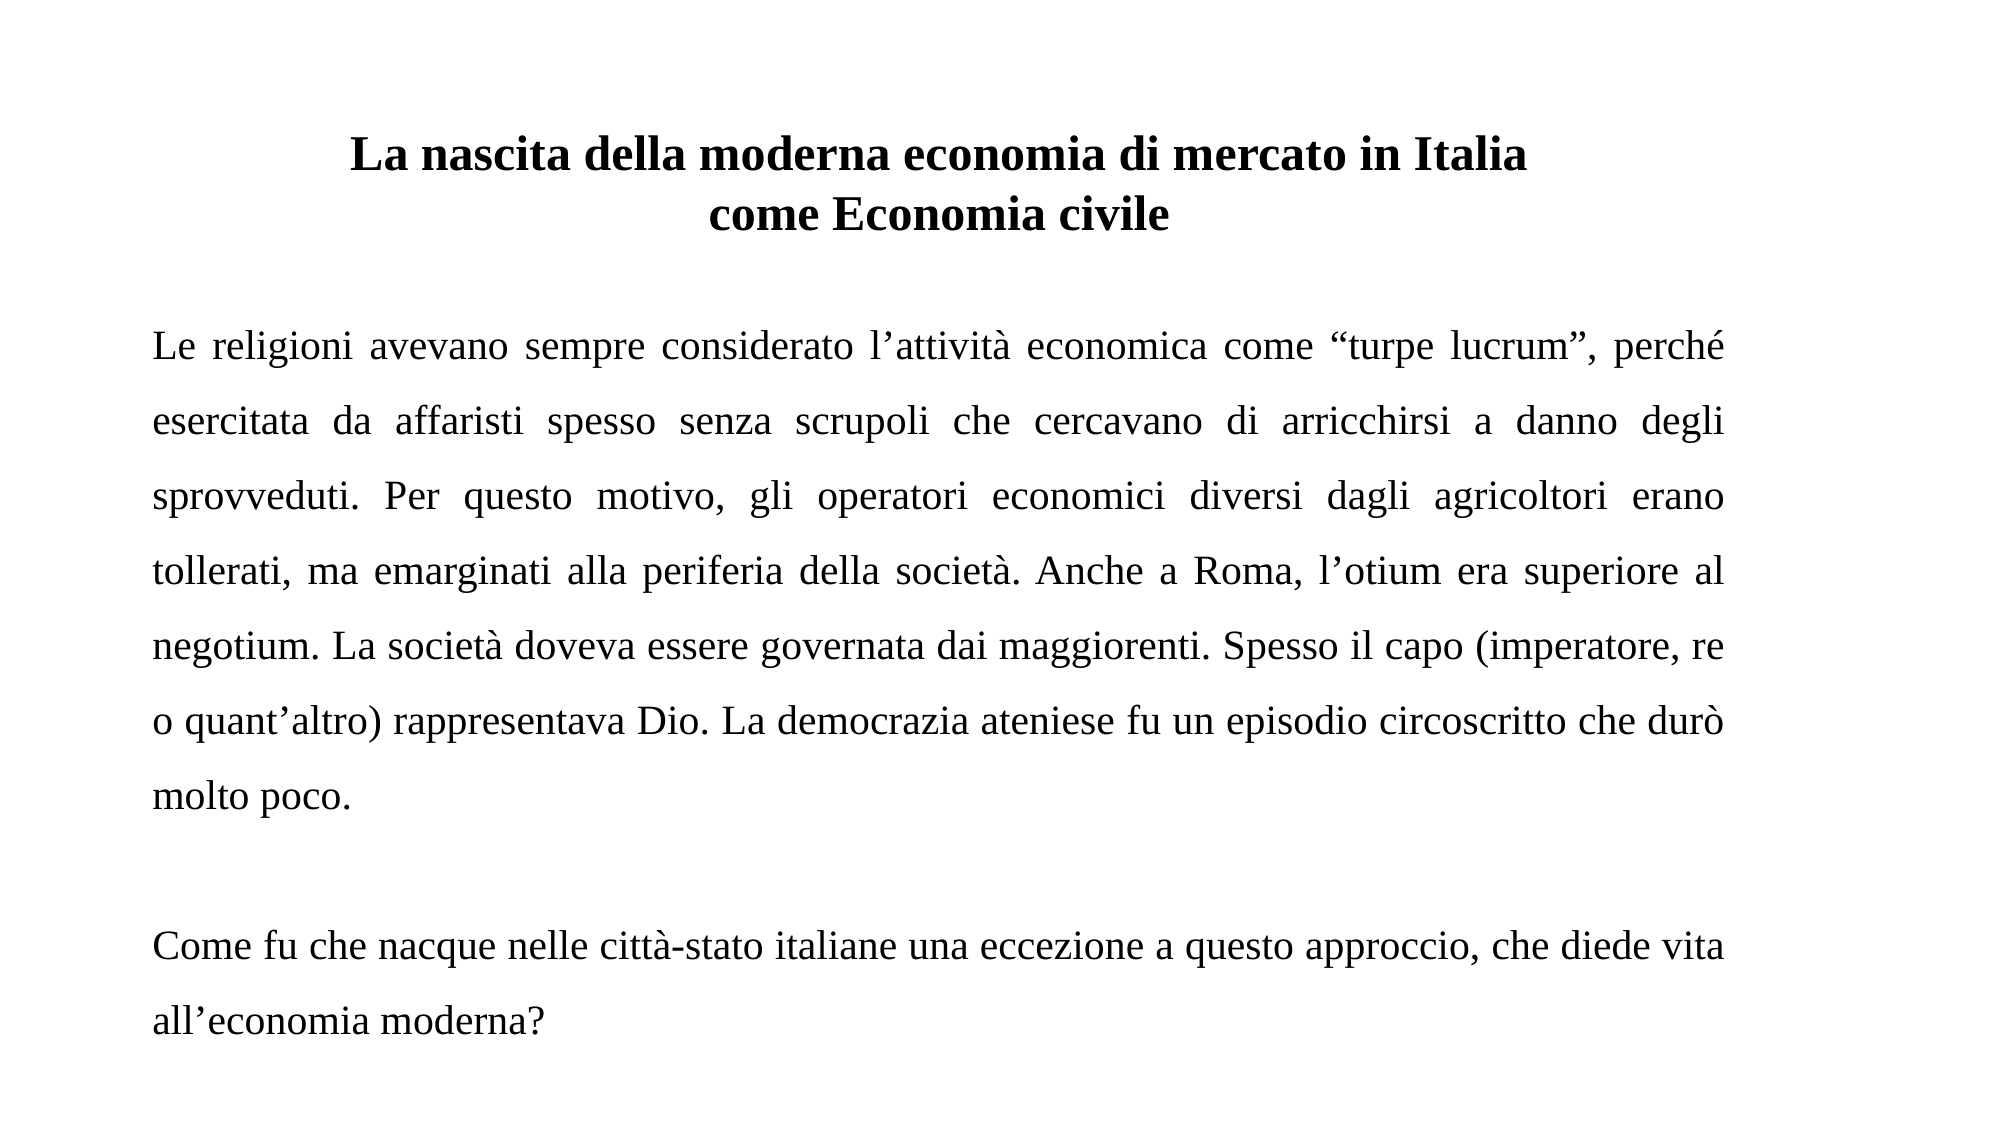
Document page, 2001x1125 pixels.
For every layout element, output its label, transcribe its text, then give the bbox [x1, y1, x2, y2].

text_box La nascita della moderna economia di mercato in Italia come Economia civile Le religioni avevano sempre considerato l’attività economica come “turpe lucrum”, perché esercitata da affaristi spesso senza scrupoli che cercavano di arricchirsi a danno degli sprovveduti. Per questo motivo, gli operatori economici diversi dagli agricoltori erano tollerati, ma emarginati alla periferia della società. Anche a Roma, l’otium era superiore al negotium. La società doveva essere governata dai maggiorenti. Spesso il capo (imperatore, re o quant’altro) rappresentava Dio. La democrazia ateniese fu un episodio circoscritto che durò molto poco. Come fu che nacque nelle città-stato italiane una eccezione a questo approccio, che diede vita all’economia moderna? [137, 113, 1742, 1051]
